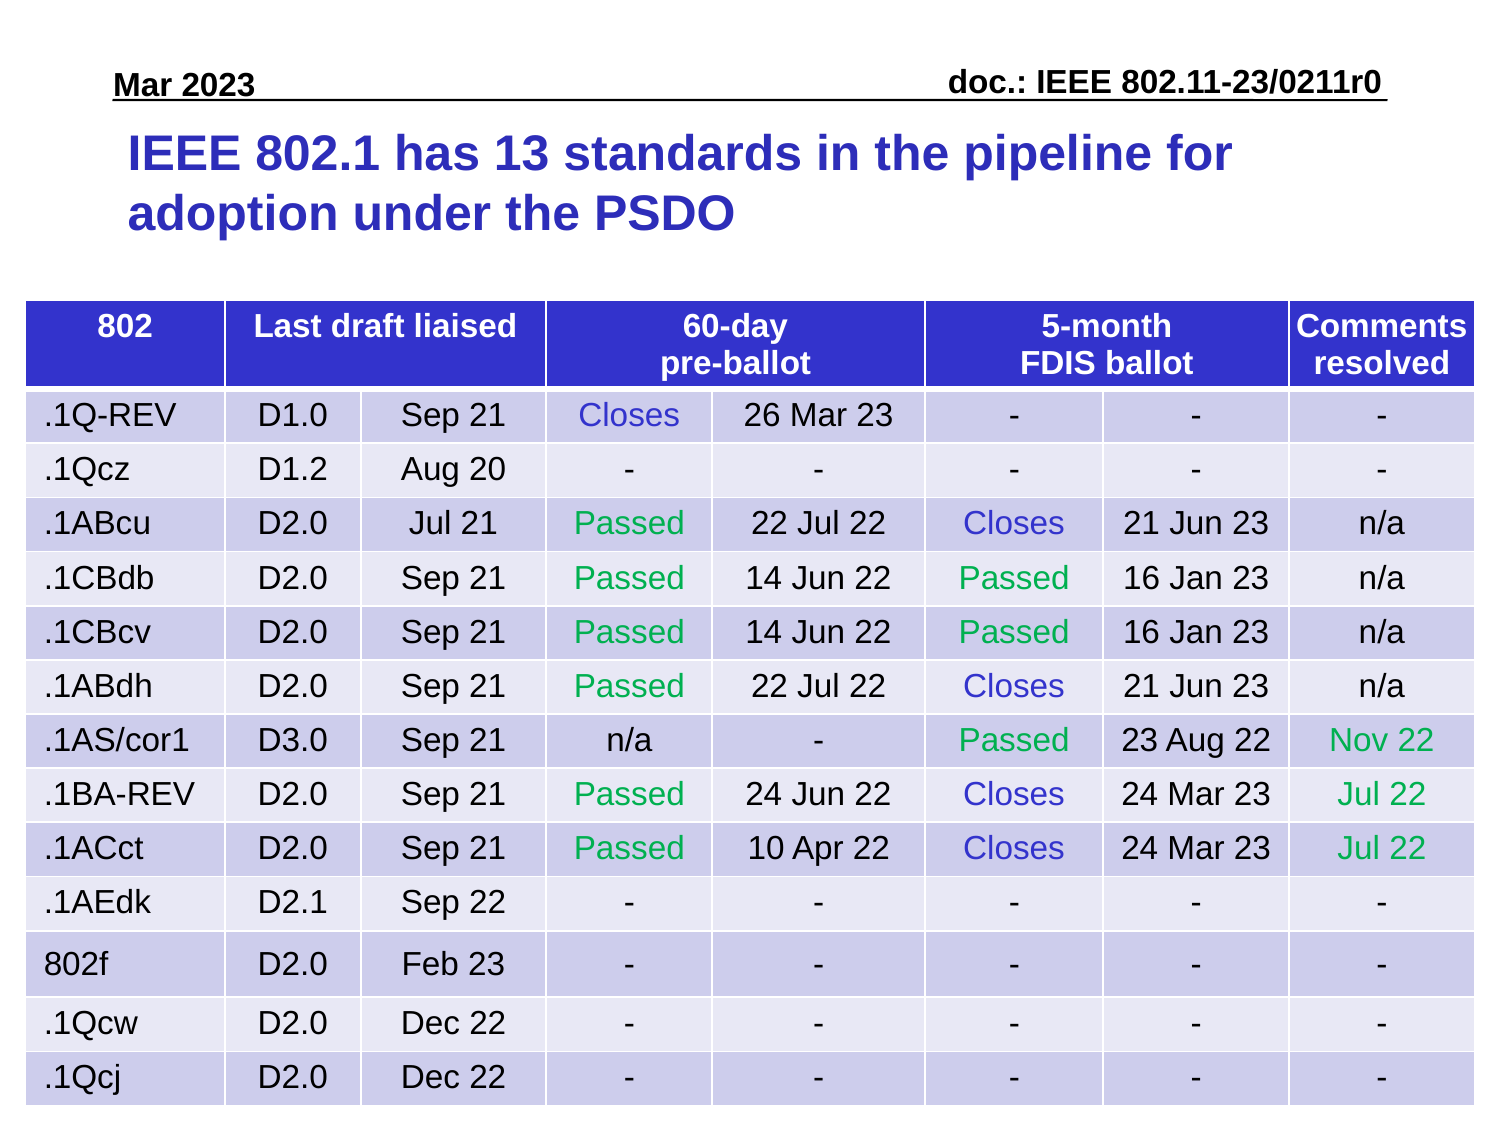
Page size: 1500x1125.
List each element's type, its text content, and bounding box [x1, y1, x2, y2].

table_cell Sep 21 [362, 769, 545, 821]
table_cell .1AEdk [26, 877, 224, 930]
table_cell - [926, 877, 1102, 930]
table_cell Sep 21 [362, 392, 545, 442]
table_cell - [1290, 998, 1474, 1051]
table_cell .1Qcw [26, 998, 224, 1051]
table_header 5-month FDIS ballot [926, 301, 1288, 386]
table_cell .1BA-REV [26, 769, 224, 821]
table_cell - [547, 998, 711, 1051]
table_cell Passed [547, 498, 711, 551]
table_cell 14 Jun 22 [713, 552, 924, 605]
table_cell D2.0 [226, 998, 360, 1051]
table_header Last draft liaised [226, 301, 545, 386]
table_cell 21 Jun 23 [1104, 661, 1288, 713]
table_cell - [713, 998, 924, 1051]
table_cell .1CBdb [26, 552, 224, 605]
table_cell D2.1 [226, 877, 360, 930]
table_cell D2.0 [226, 552, 360, 605]
table_cell Closes [926, 498, 1102, 551]
table_cell - [1104, 444, 1288, 497]
table_cell 10 Apr 22 [713, 823, 924, 876]
table_cell n/a [1290, 498, 1474, 551]
table_cell .1CBcv [26, 607, 224, 659]
table_cell Passed [547, 552, 711, 605]
table_cell - [1290, 1052, 1474, 1105]
table_cell - [713, 444, 924, 497]
table_cell Closes [926, 823, 1102, 876]
table_cell D2.0 [226, 1052, 360, 1105]
table_cell D2.0 [226, 607, 360, 659]
table_cell 24 Mar 23 [1104, 769, 1288, 821]
table_cell D1.0 [226, 392, 360, 442]
table_cell Dec 22 [362, 998, 545, 1051]
table_cell 16 Jan 23 [1104, 552, 1288, 605]
table_cell Feb 23 [362, 932, 545, 996]
table_cell Passed [547, 661, 711, 713]
table_cell 22 Jul 22 [713, 498, 924, 551]
table_header 802 [26, 301, 224, 386]
table_cell 22 Jul 22 [713, 661, 924, 713]
table_cell n/a [1290, 552, 1474, 605]
table_cell - [713, 715, 924, 767]
table_cell D2.0 [226, 769, 360, 821]
table_cell 14 Jun 22 [713, 607, 924, 659]
table_cell - [547, 932, 711, 996]
table_cell Sep 22 [362, 877, 545, 930]
table_cell Passed [926, 715, 1102, 767]
table_cell D2.0 [226, 498, 360, 551]
table_cell - [713, 932, 924, 996]
table_cell Closes [547, 392, 711, 442]
table_cell - [547, 444, 711, 497]
table_cell Passed [547, 607, 711, 659]
table_cell .1AS/cor1 [26, 715, 224, 767]
table_cell 23 Aug 22 [1104, 715, 1288, 767]
table_cell Passed [547, 769, 711, 821]
table_cell Sep 21 [362, 823, 545, 876]
table_cell - [1290, 932, 1474, 996]
table_cell n/a [1290, 661, 1474, 713]
table_cell - [713, 877, 924, 930]
table_header Comments resolved [1290, 301, 1474, 386]
table_cell D2.0 [226, 661, 360, 713]
table_cell 21 Jun 23 [1104, 498, 1288, 551]
table_cell .1Qcj [26, 1052, 224, 1105]
table_cell - [547, 877, 711, 930]
title IEEE 802.1 has 13 standards in the pipeline for adoption under the PSDO [112, 112, 1388, 288]
table_cell .1Qcz [26, 444, 224, 497]
table_cell - [1104, 1052, 1288, 1105]
table_cell Jul 22 [1290, 823, 1474, 876]
table_cell - [1290, 877, 1474, 930]
table_cell - [1104, 998, 1288, 1051]
table_cell - [926, 392, 1102, 442]
table_cell .1ABdh [26, 661, 224, 713]
table_cell Sep 21 [362, 661, 545, 713]
table_cell 802f [26, 932, 224, 996]
table_cell D2.0 [226, 932, 360, 996]
table_cell - [926, 998, 1102, 1051]
table_cell 24 Jun 22 [713, 769, 924, 821]
table_cell Passed [926, 552, 1102, 605]
table_cell Sep 21 [362, 552, 545, 605]
table_cell Closes [926, 769, 1102, 821]
table_cell 16 Jan 23 [1104, 607, 1288, 659]
table_cell .1Q-REV [26, 392, 224, 442]
table_cell D3.0 [226, 715, 360, 767]
table_cell - [926, 1052, 1102, 1105]
table_cell - [1290, 444, 1474, 497]
table_cell Closes [926, 661, 1102, 713]
table_cell - [926, 932, 1102, 996]
table_cell n/a [1290, 607, 1474, 659]
table_cell - [1290, 392, 1474, 442]
table_cell Dec 22 [362, 1052, 545, 1105]
table_cell - [713, 1052, 924, 1105]
table_cell - [1104, 932, 1288, 996]
table_cell Nov 22 [1290, 715, 1474, 767]
table_cell D2.0 [226, 823, 360, 876]
table_cell .1ACct [26, 823, 224, 876]
table_cell .1ABcu [26, 498, 224, 551]
table_cell - [547, 1052, 711, 1105]
table_cell Jul 21 [362, 498, 545, 551]
table_cell Sep 21 [362, 715, 545, 767]
table_cell Aug 20 [362, 444, 545, 497]
table_cell - [1104, 392, 1288, 442]
table_cell 24 Mar 23 [1104, 823, 1288, 876]
table_header 60-day pre-ballot [547, 301, 924, 386]
table_cell - [926, 444, 1102, 497]
table_cell Sep 21 [362, 607, 545, 659]
table_cell - [1104, 877, 1288, 930]
table_cell n/a [547, 715, 711, 767]
table_cell D1.2 [226, 444, 360, 497]
table_cell Jul 22 [1290, 769, 1474, 821]
table_cell Passed [547, 823, 711, 876]
table_cell Passed [926, 607, 1102, 659]
table_cell 26 Mar 23 [713, 392, 924, 442]
